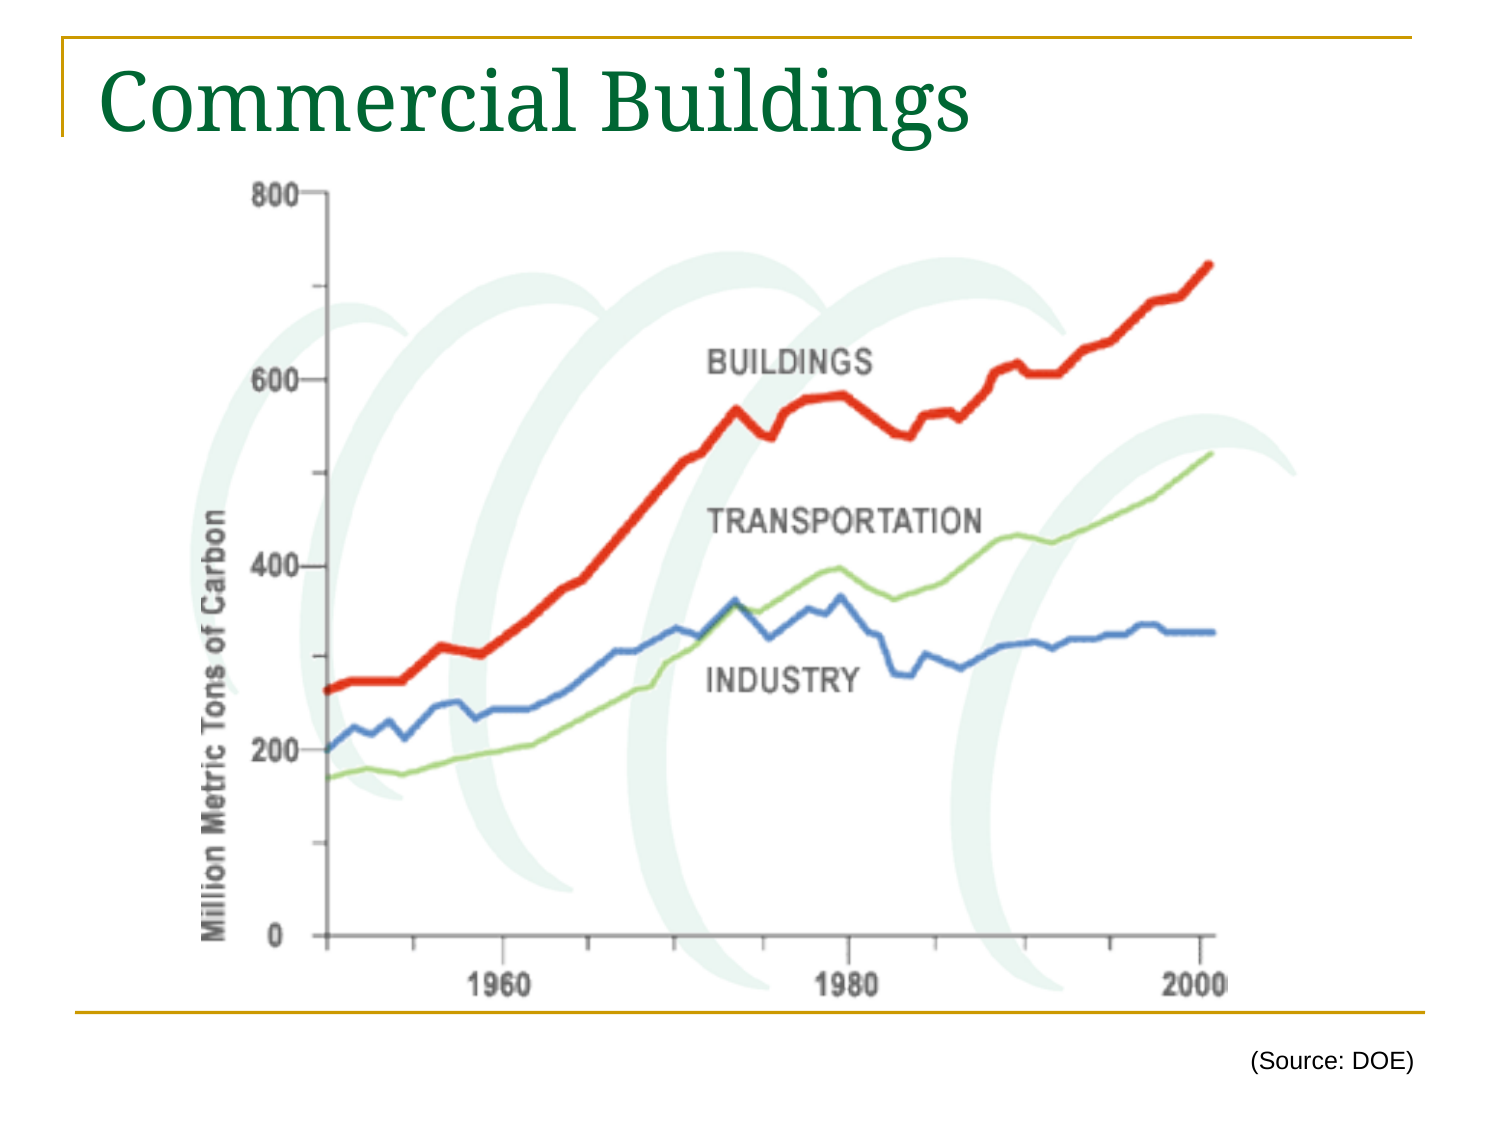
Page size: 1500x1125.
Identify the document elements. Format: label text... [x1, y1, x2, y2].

title Commercial Buildings [81, 40, 1333, 179]
picture [188, 167, 1300, 1007]
text_box (Source: DOE) [1235, 1037, 1430, 1083]
